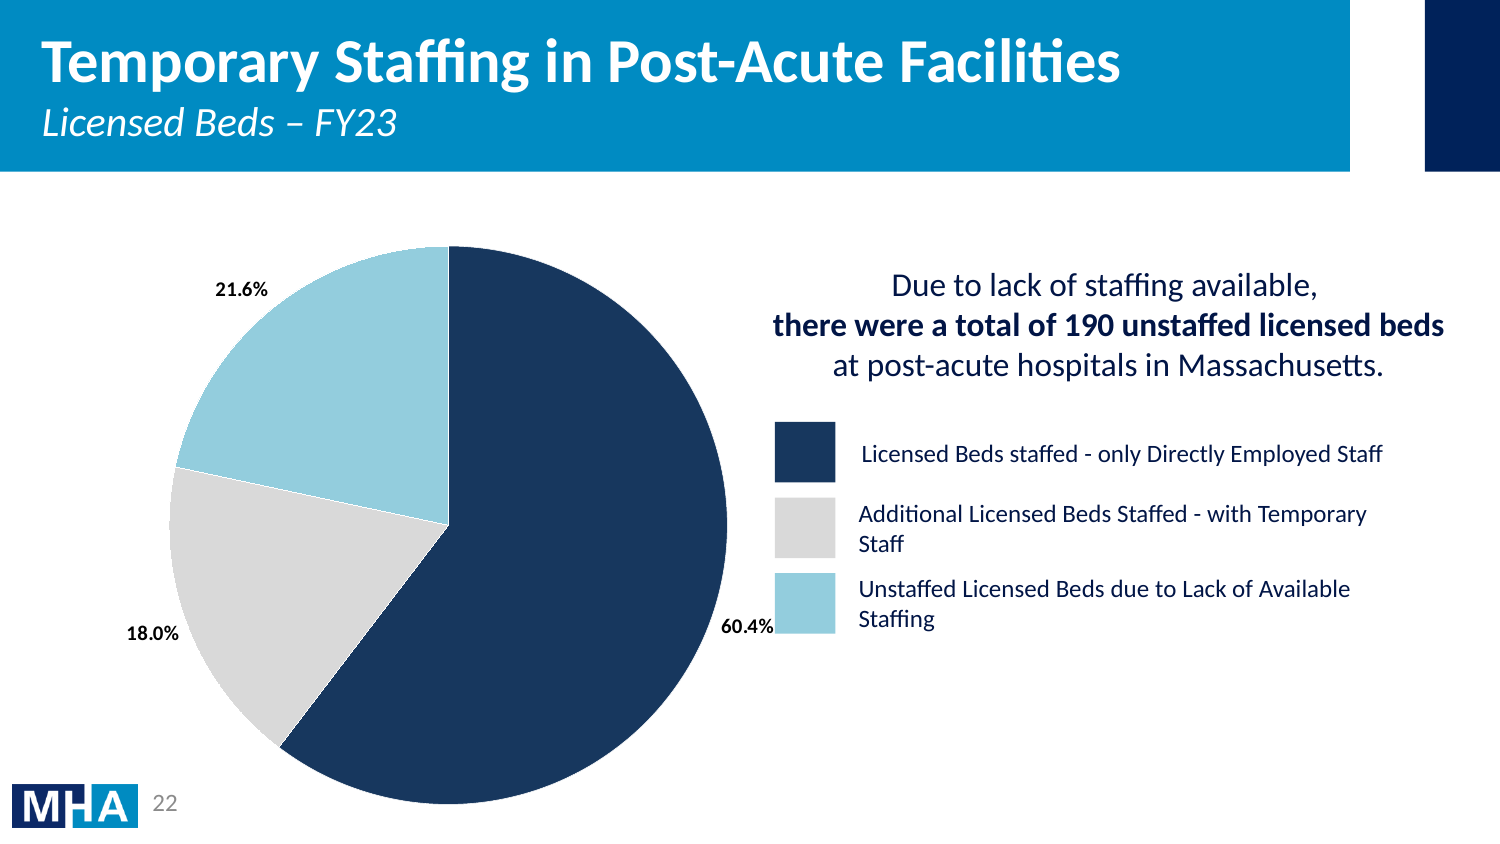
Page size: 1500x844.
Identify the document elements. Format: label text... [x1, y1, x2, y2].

text_box Due to lack of staffing available, there were a total of 190 unstaffed licensed beds at post-acute hospitals in Massachusetts. [855, 255, 1469, 391]
picture [12, 784, 72, 828]
title Temporary Staffing in Post-Acute Facilities Licensed Beds – FY23 [27, 0, 1390, 169]
chart [47, 234, 851, 817]
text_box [774, 421, 1423, 642]
